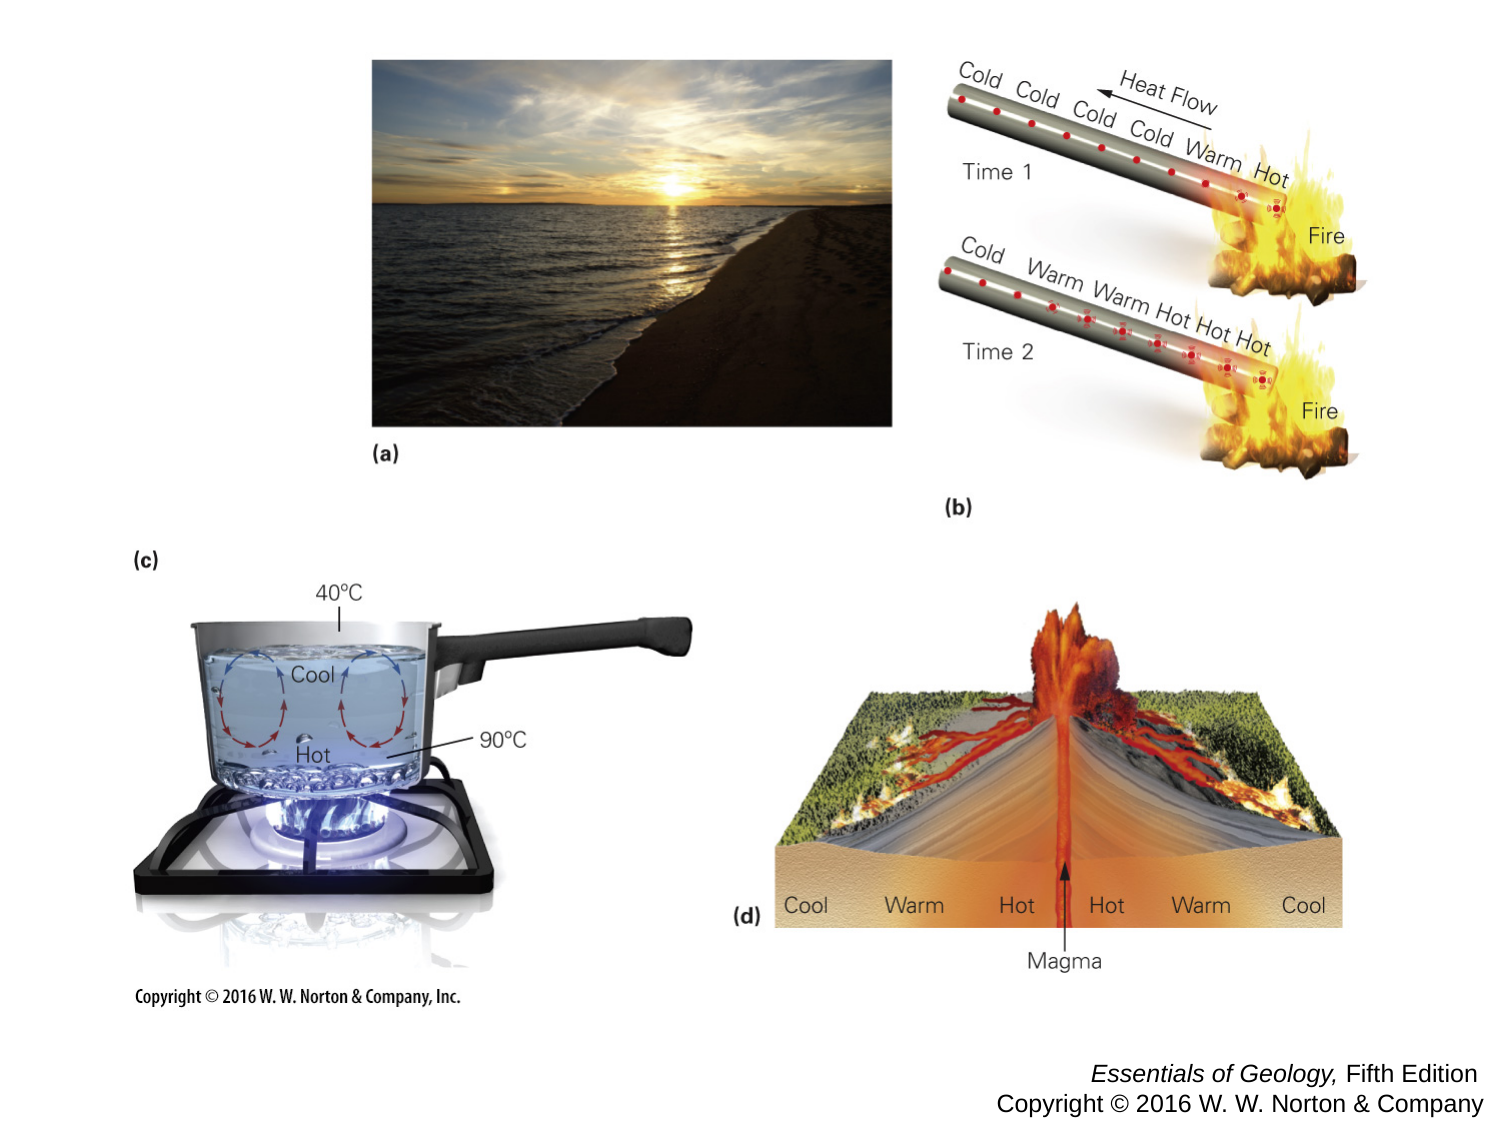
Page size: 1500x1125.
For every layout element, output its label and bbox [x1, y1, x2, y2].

picture [125, 51, 1375, 1011]
